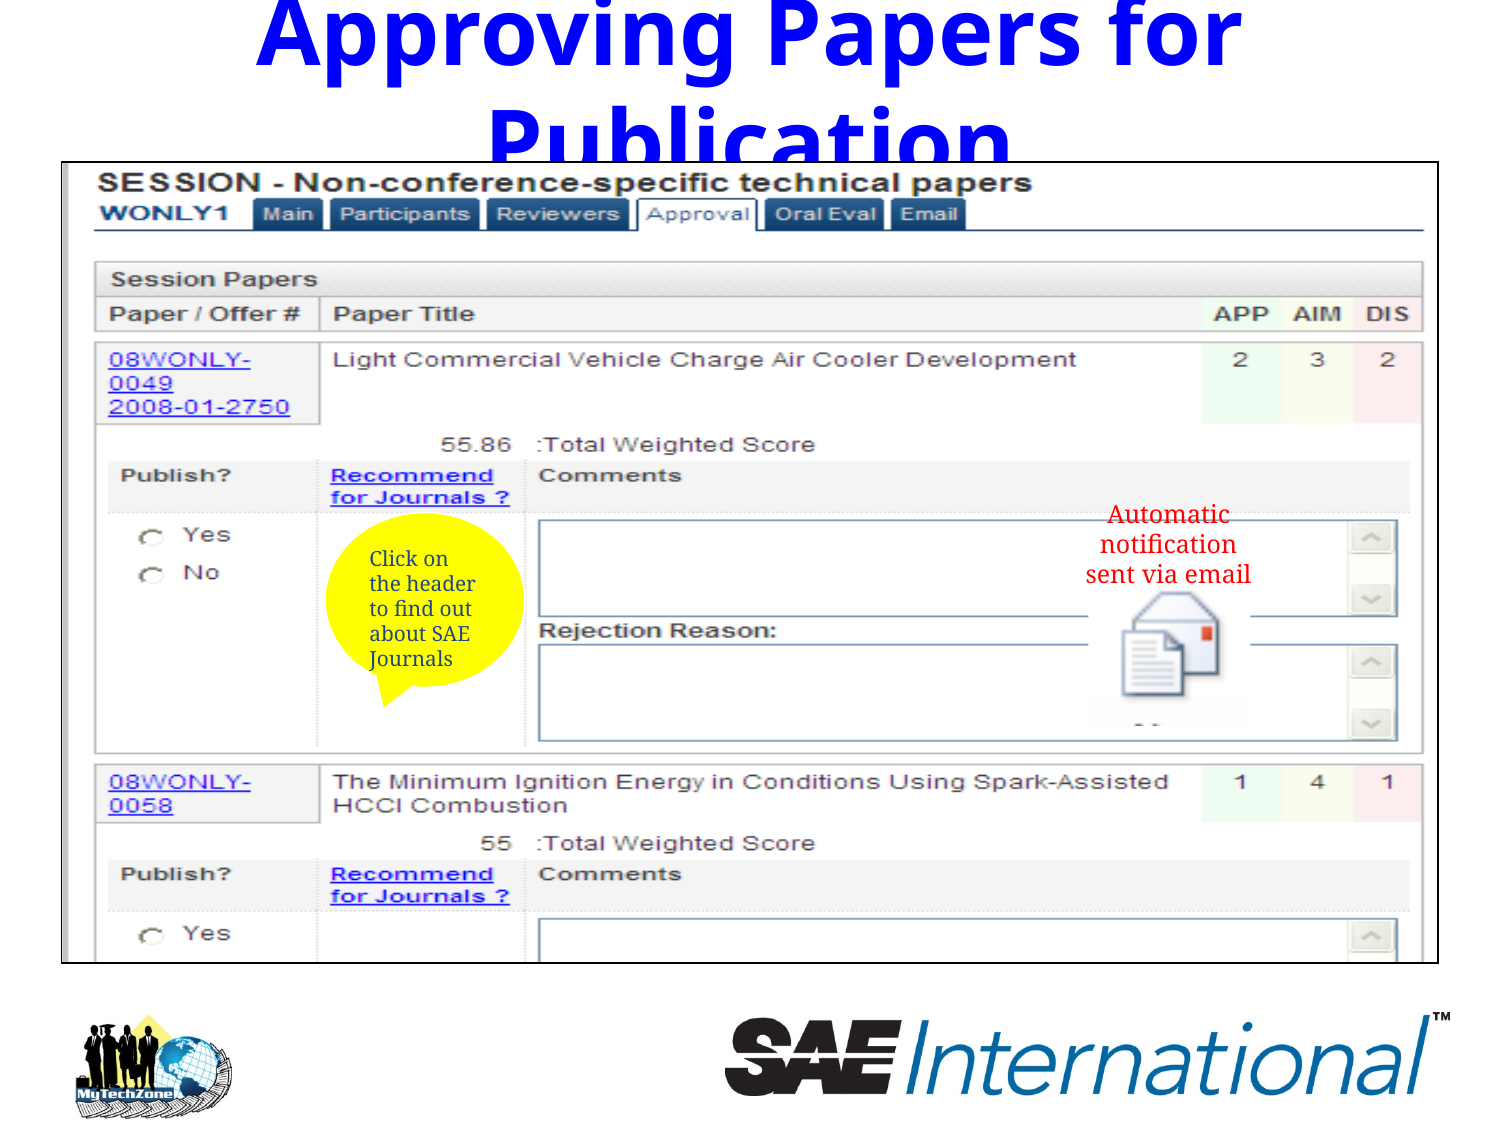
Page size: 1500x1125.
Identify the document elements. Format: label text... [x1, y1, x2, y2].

picture [725, 1012, 1450, 1096]
picture [62, 162, 1438, 963]
title Approving Papers for Publication [0, 12, 1500, 156]
picture [75, 1014, 232, 1125]
